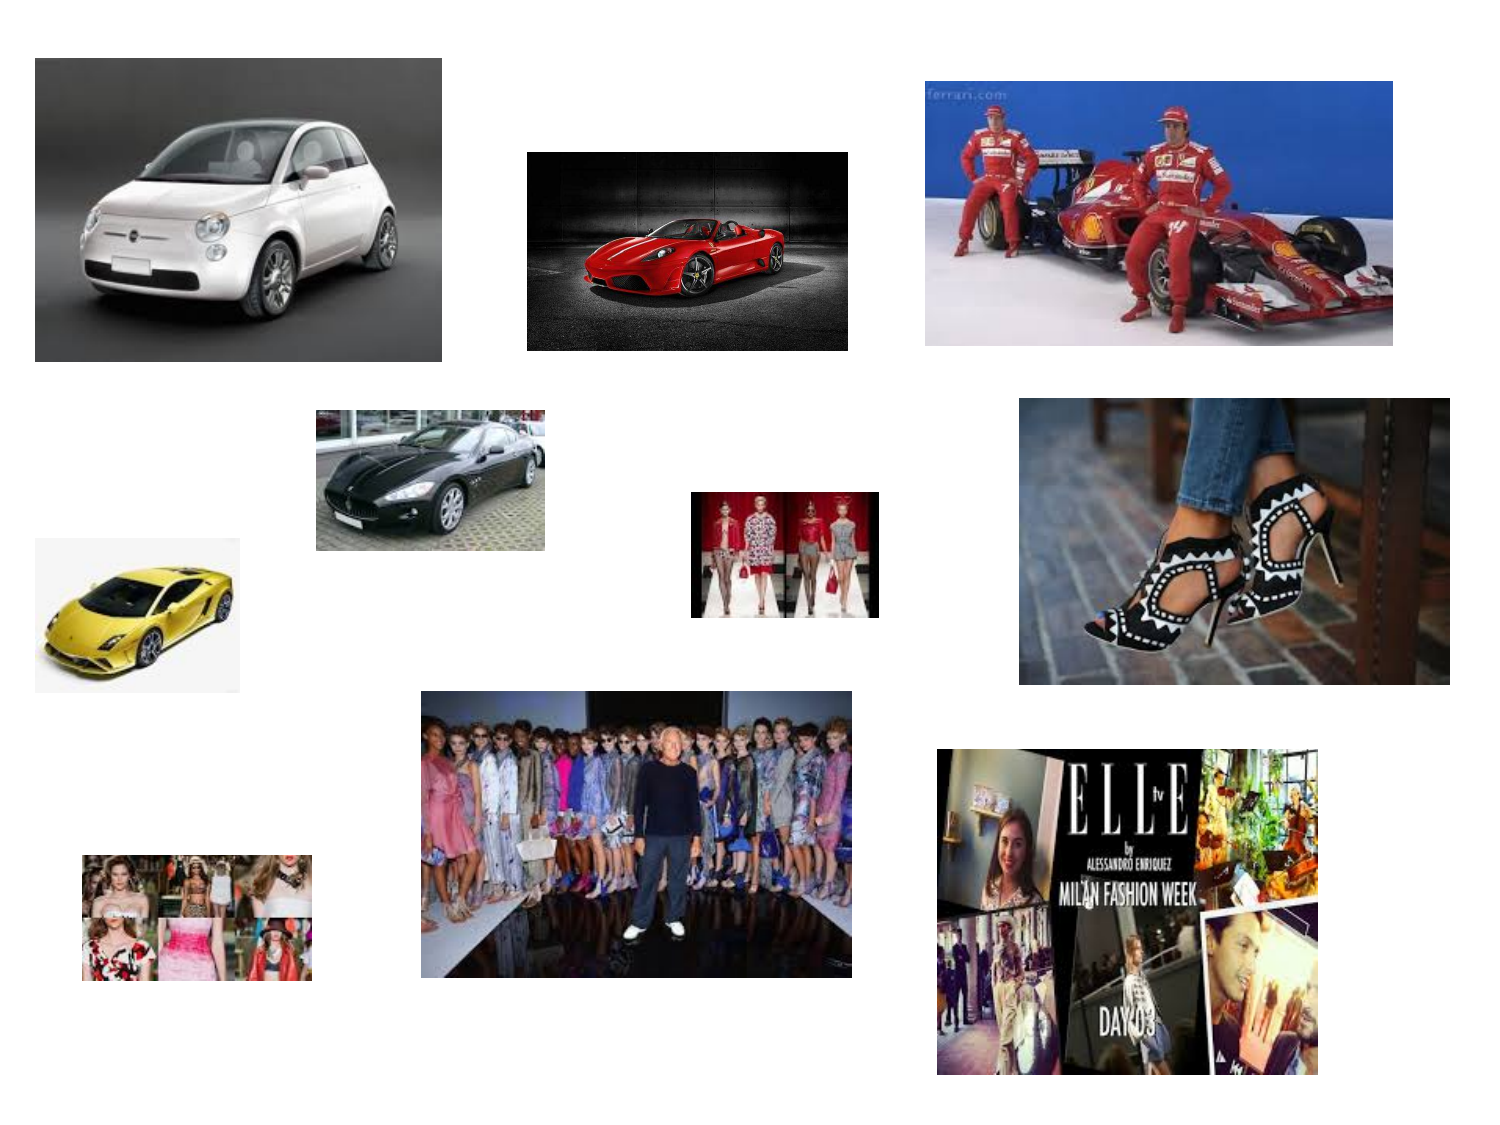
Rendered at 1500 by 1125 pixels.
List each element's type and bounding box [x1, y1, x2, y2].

picture [691, 491, 880, 618]
picture [316, 409, 545, 551]
picture [925, 81, 1394, 347]
picture [421, 691, 852, 978]
picture [1019, 398, 1450, 685]
picture [527, 152, 848, 351]
picture [937, 749, 1318, 1076]
picture [34, 538, 240, 693]
picture [81, 855, 312, 981]
picture [34, 58, 442, 362]
